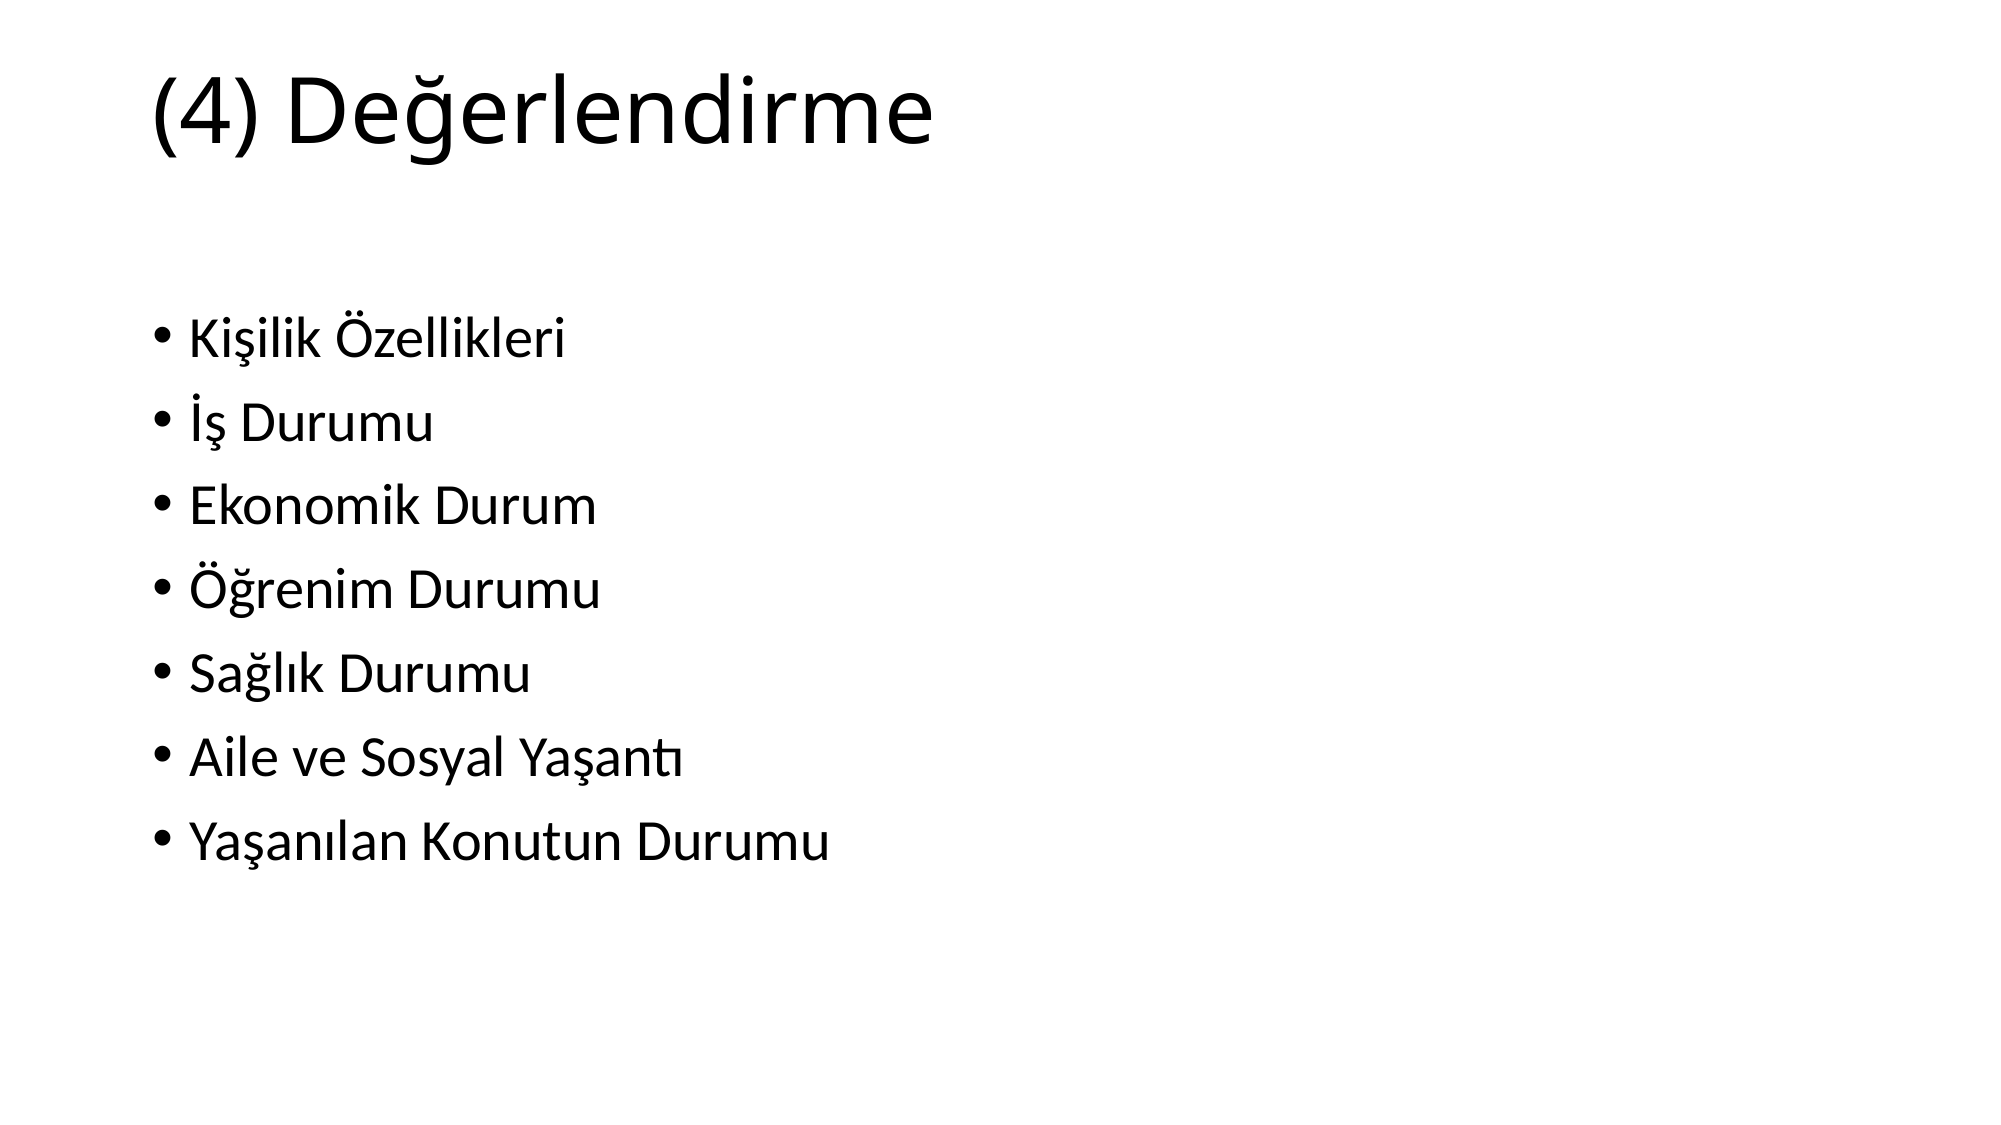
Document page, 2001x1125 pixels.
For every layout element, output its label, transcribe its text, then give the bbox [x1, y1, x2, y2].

list Kişilik Özellikleri İş Durumu Ekonomik Durum Öğrenim Durumu Sağlık Durumu Aile ve Sosyal Yaşantı Yaşanılan Konutun Durumu [137, 299, 1863, 1014]
title (4) Değerlendirme [137, 59, 1863, 278]
